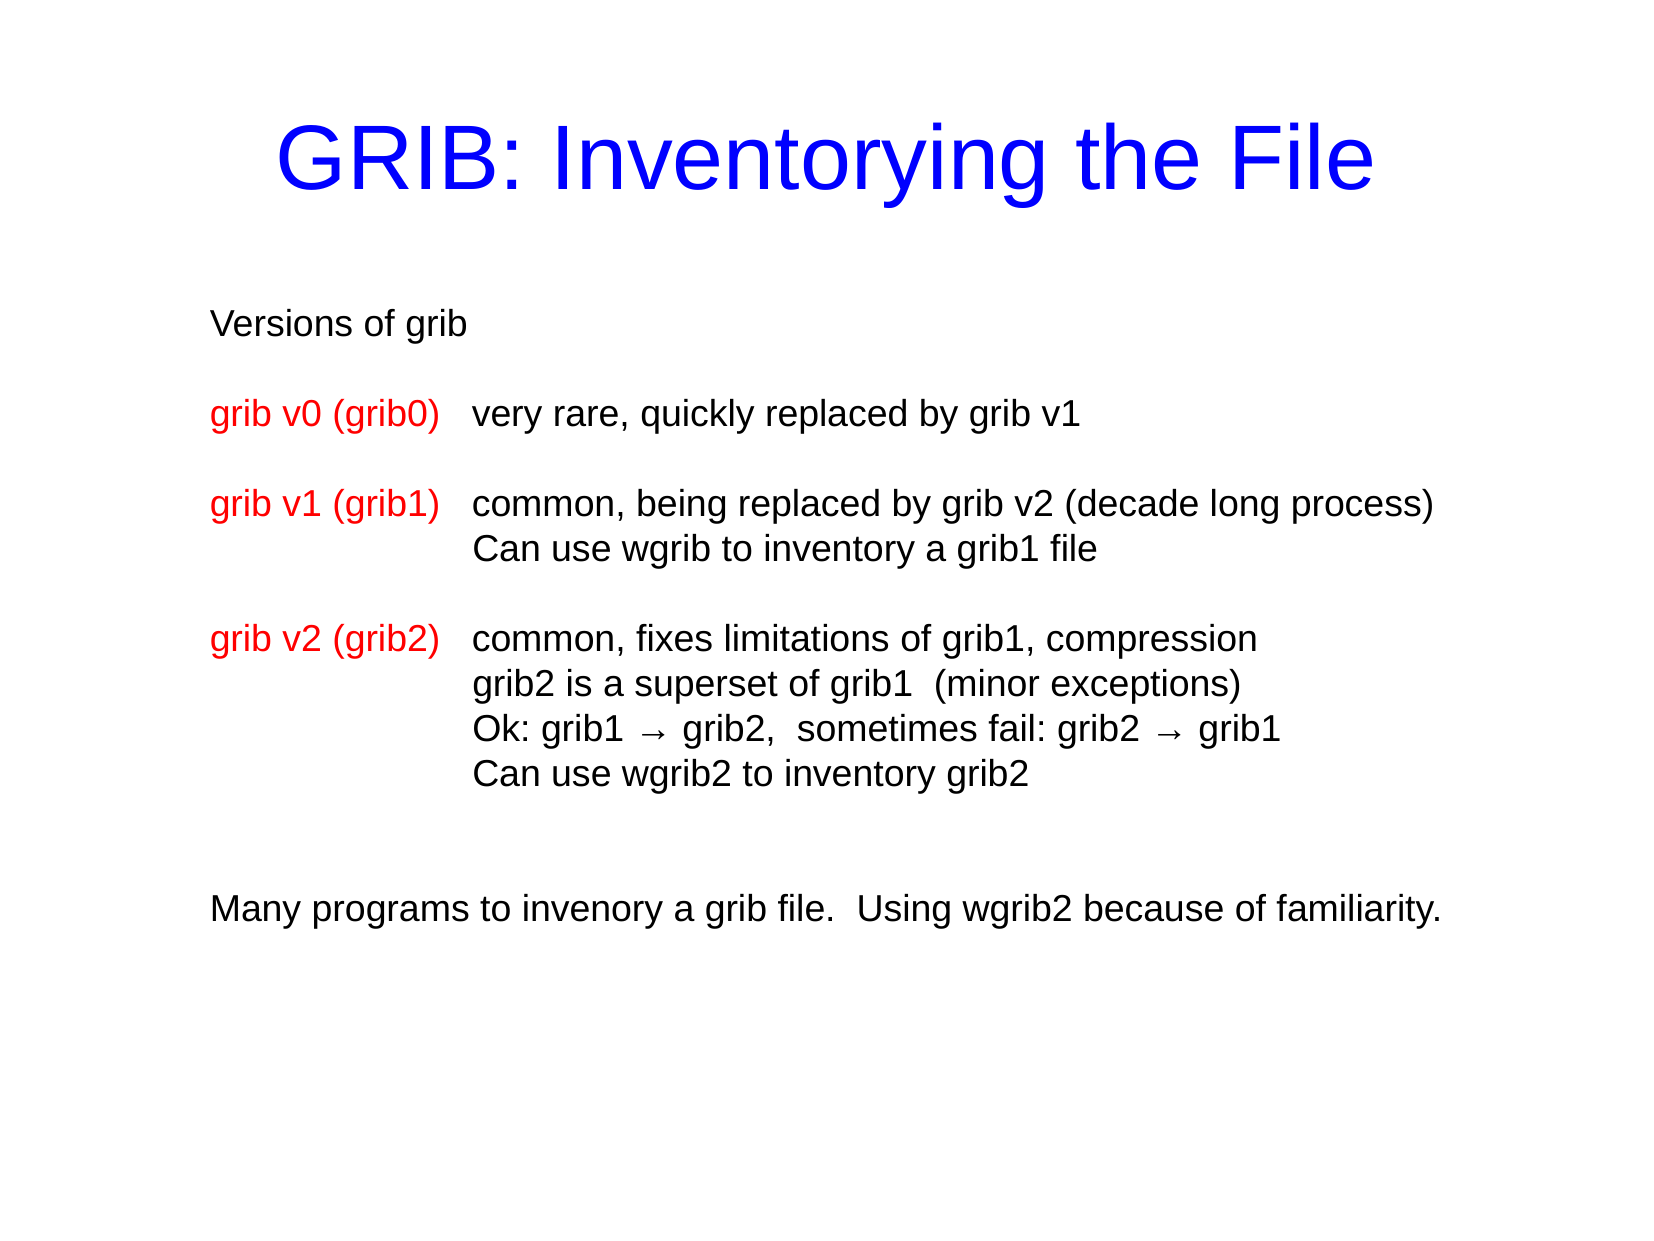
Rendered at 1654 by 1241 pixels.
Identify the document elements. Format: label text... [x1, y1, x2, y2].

text_box [82, 290, 1571, 1010]
text_box GRIB: Inventorying the File [82, 49, 1571, 257]
text_box Versions of grib grib v0 (grib0) very rare, quickly replaced by grib v1 grib v1 (grib1) common, being replaced by grib v2 (decade long process) Can use wgrib to inventory a grib1 file grib v2 (grib2) common, fixes limitations of grib1, compression grib2 is a superset of grib1 (minor exceptions) Ok: grib1 → grib2, sometimes fail: grib2 → grib1 Can use wgrib2 to inventory grib2 Many programs to invenory a grib file. Using wgrib2 because of familiarity. [195, 291, 1455, 1020]
